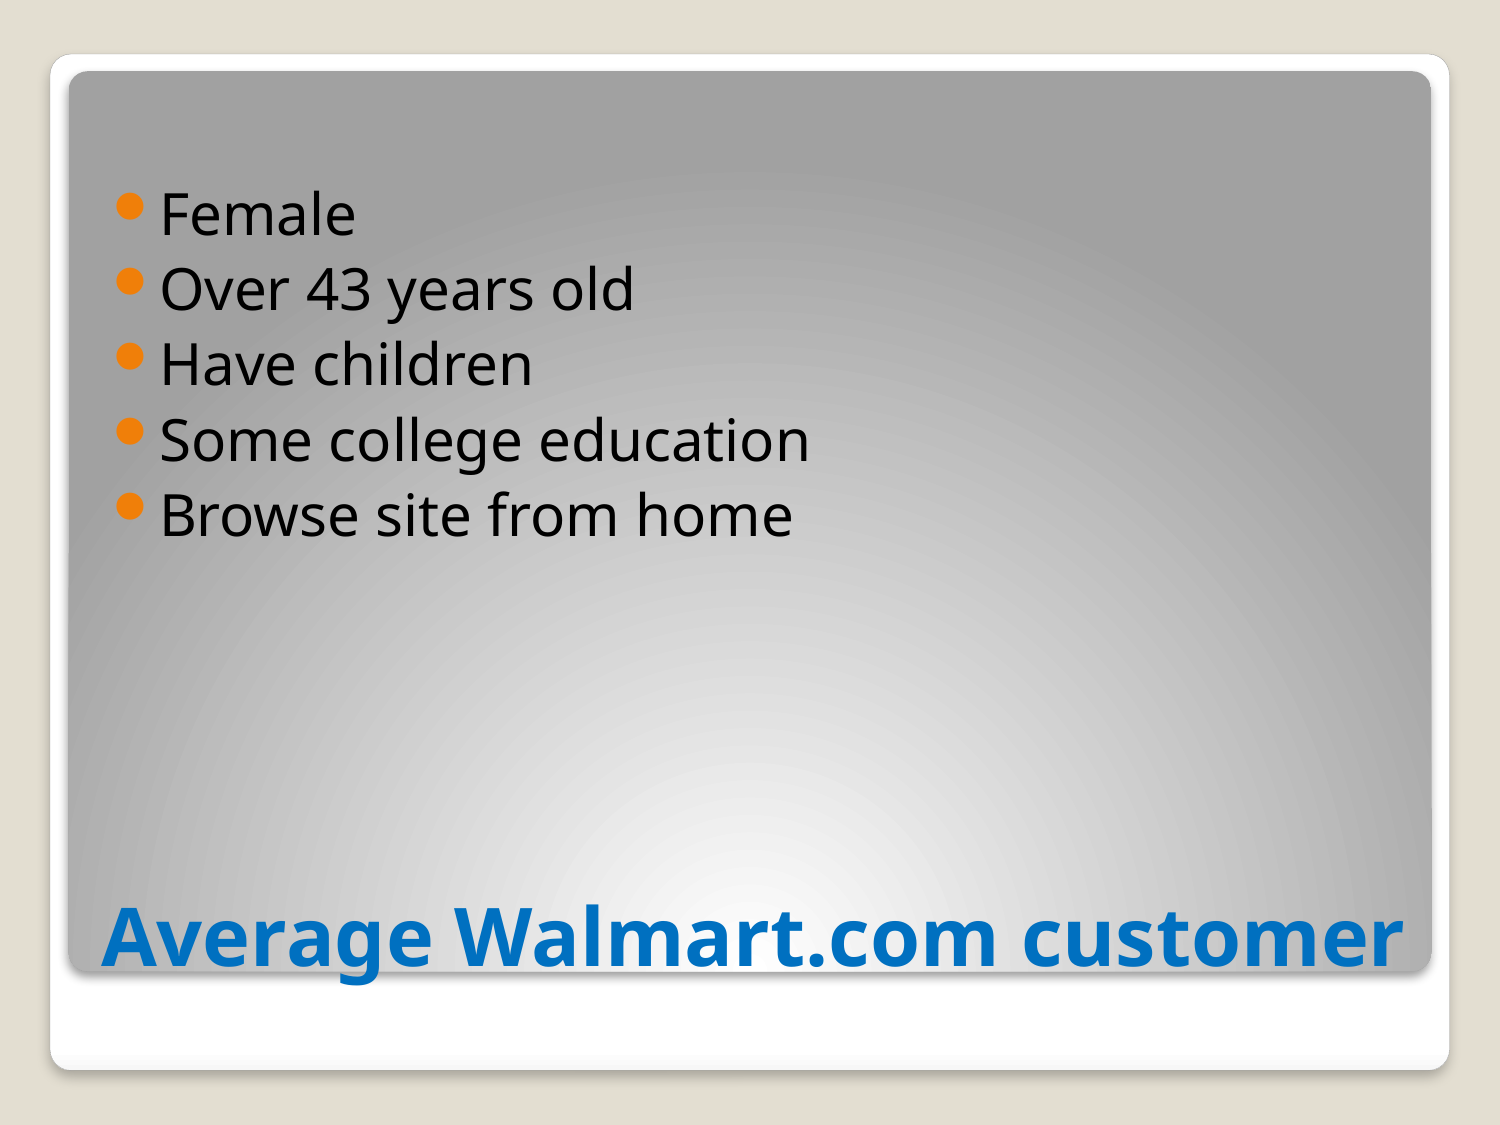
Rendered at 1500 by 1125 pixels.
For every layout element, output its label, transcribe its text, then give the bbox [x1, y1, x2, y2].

list Female Over 43 years old Have children Some college education Browse site from home [82, 86, 1425, 774]
title Average Walmart.com customer [82, 817, 1425, 990]
